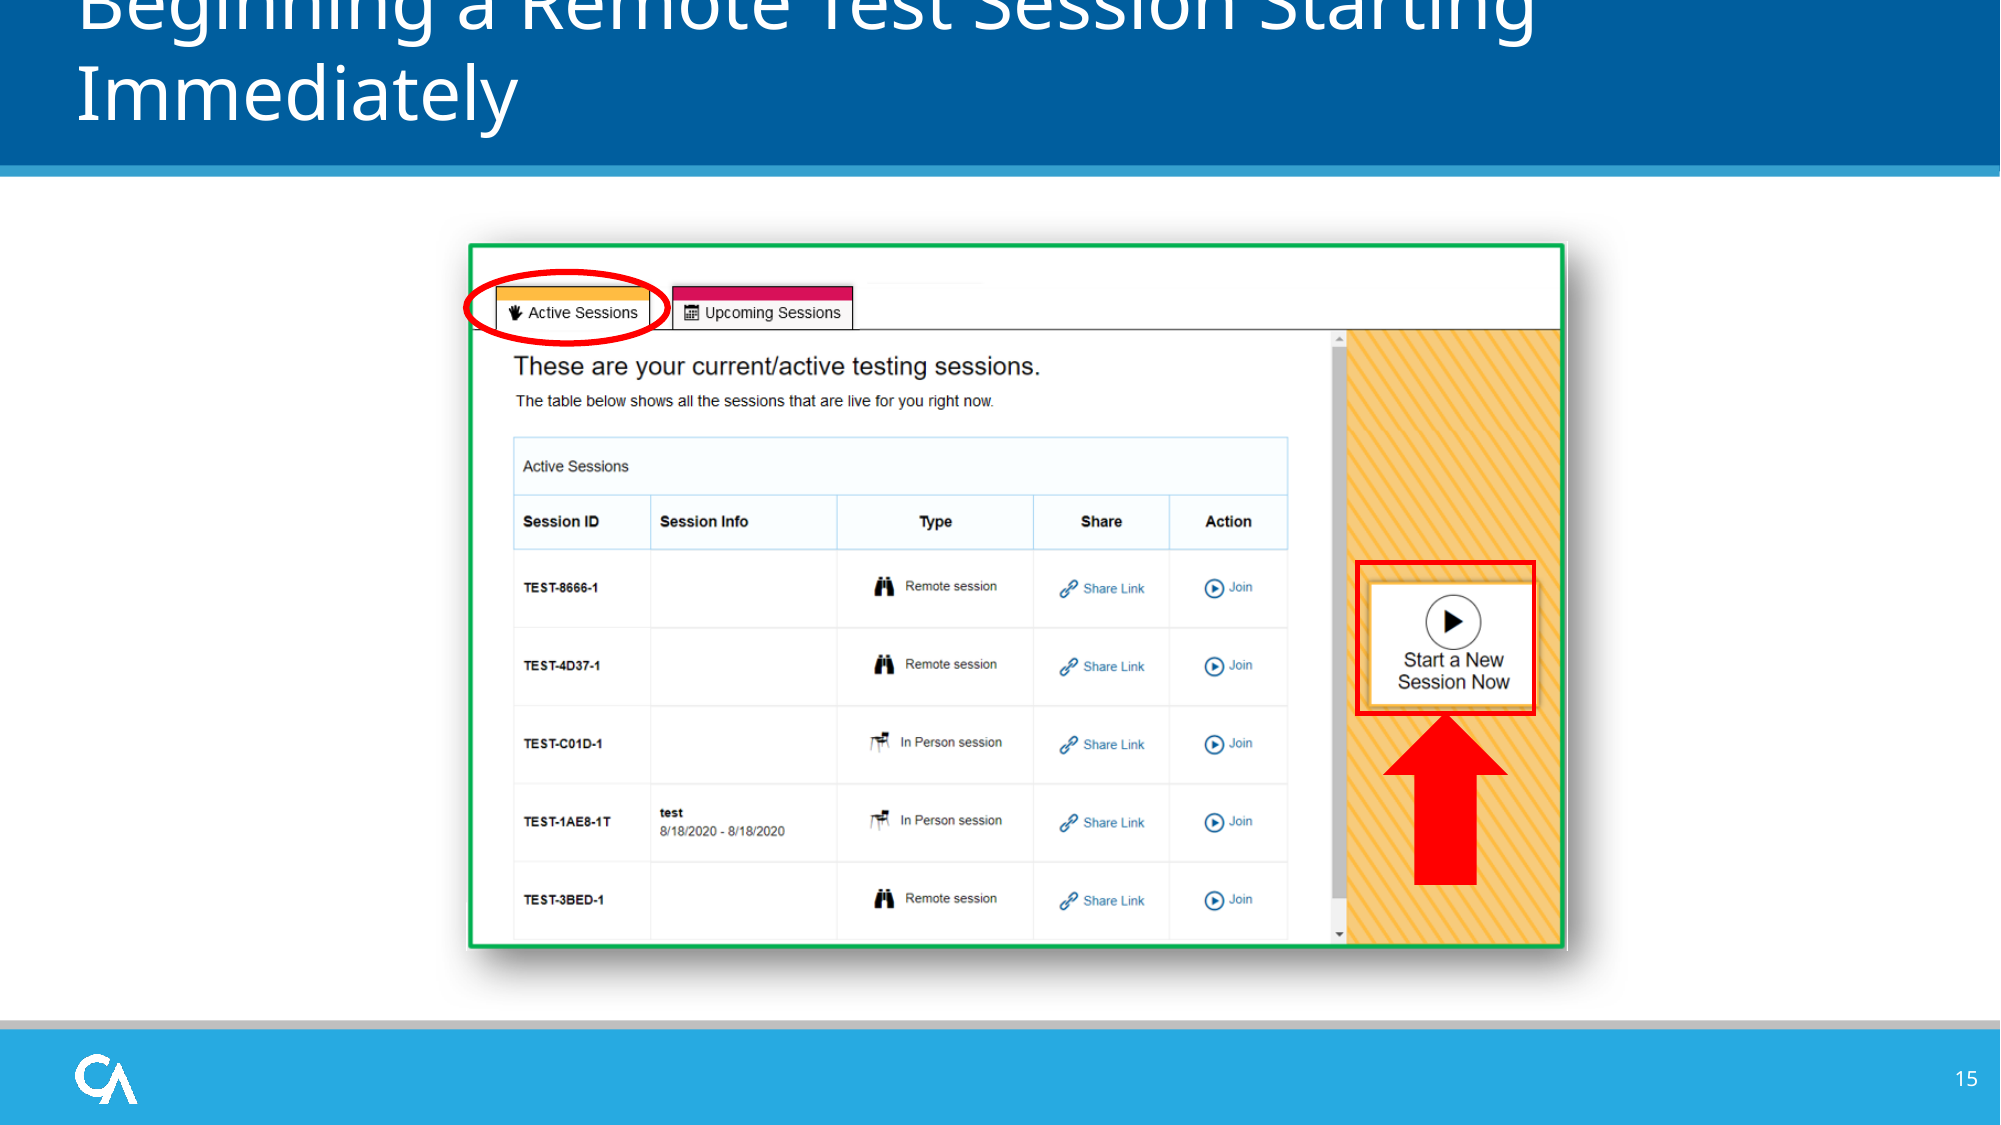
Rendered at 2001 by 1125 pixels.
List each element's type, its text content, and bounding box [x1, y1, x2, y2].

title Beginning a Remote Test Session Starting Immediately [76, 15, 1944, 135]
slide_number 15 [1877, 1057, 1993, 1103]
picture [75, 1054, 138, 1104]
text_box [1357, 562, 1534, 884]
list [466, 241, 1568, 951]
